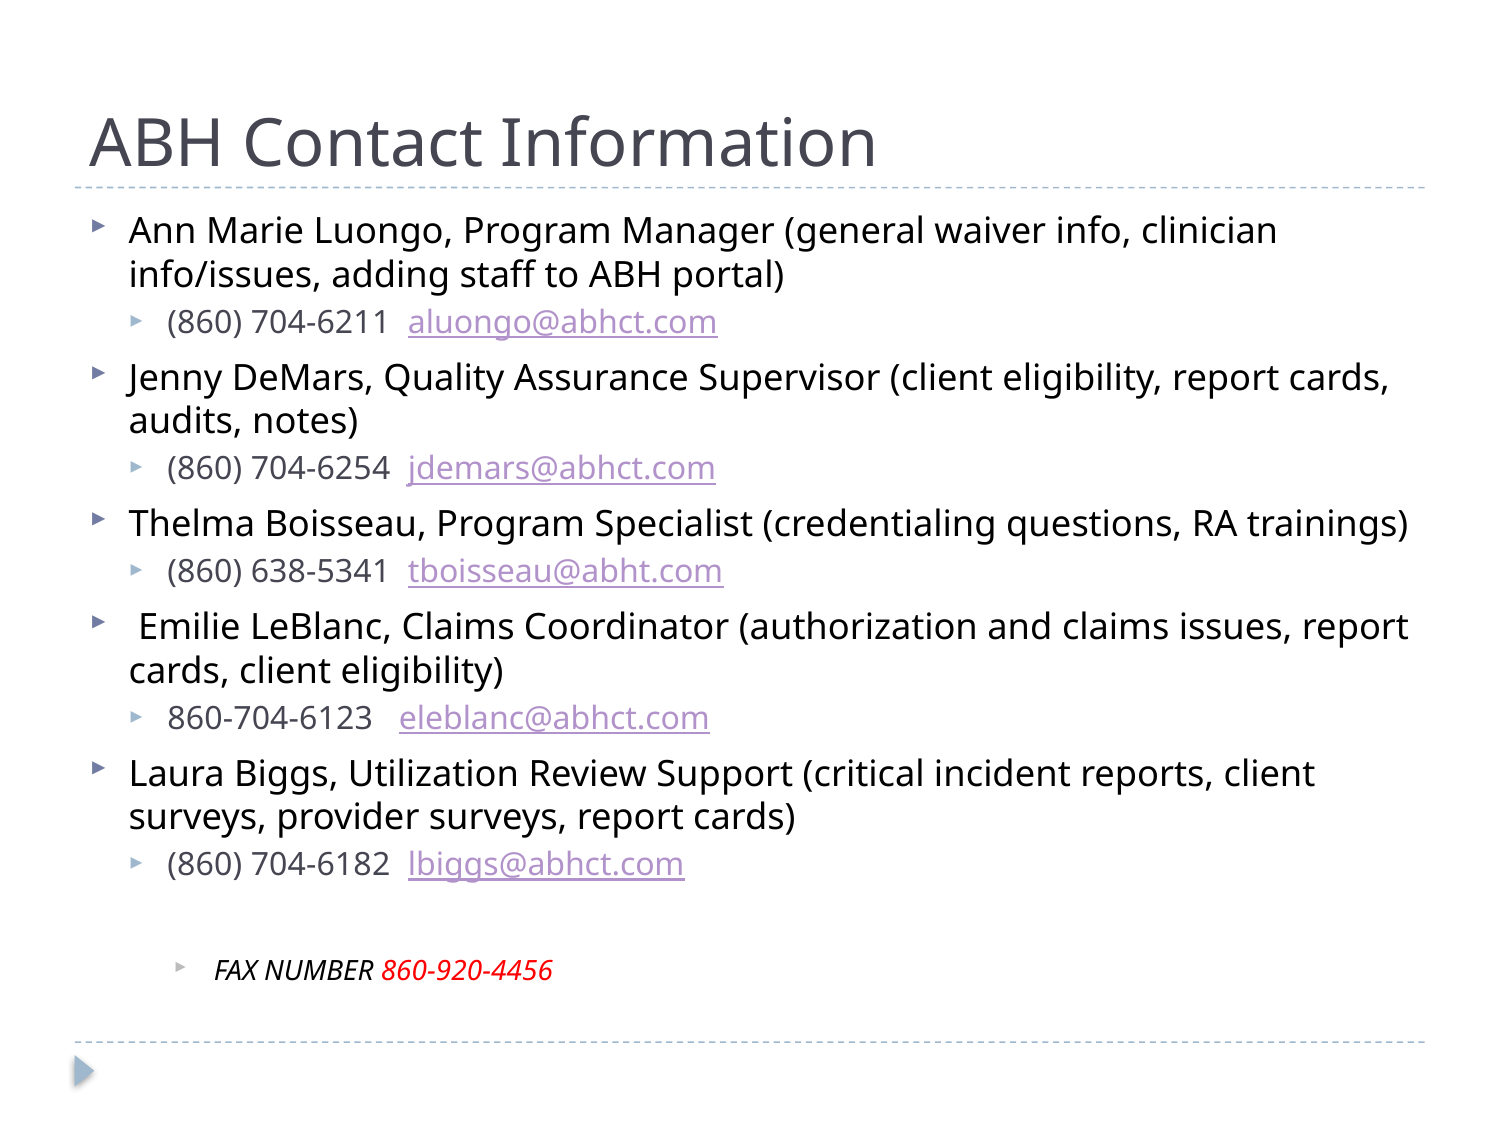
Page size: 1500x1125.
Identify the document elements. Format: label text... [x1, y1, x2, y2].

title ABH Contact Information [75, 24, 1425, 188]
list Ann Marie Luongo, Program Manager (general waiver info, clinician info/issues, adding staff to ABH portal) (860) 704-6211 aluongo@abhct.com Jenny DeMars, Quality Assurance Supervisor (client eligibility, report cards, audits, notes) (860) 704-6254 jdemars@abhct.com Thelma Boisseau, Program Specialist (credentialing questions, RA trainings) (860) 638-5341 tboisseau@abht.com Emilie LeBlanc, Claims Coordinator (authorization and claims issues, report cards, client eligibility) 860-704-6123 eleblanc@abhct.com Laura Biggs, Utilization Review Support (critical incident reports, client surveys, provider surveys, report cards) (860) 704-6182 lbiggs@abhct.com FAX NUMBER 860-920-4456 [75, 200, 1425, 1010]
